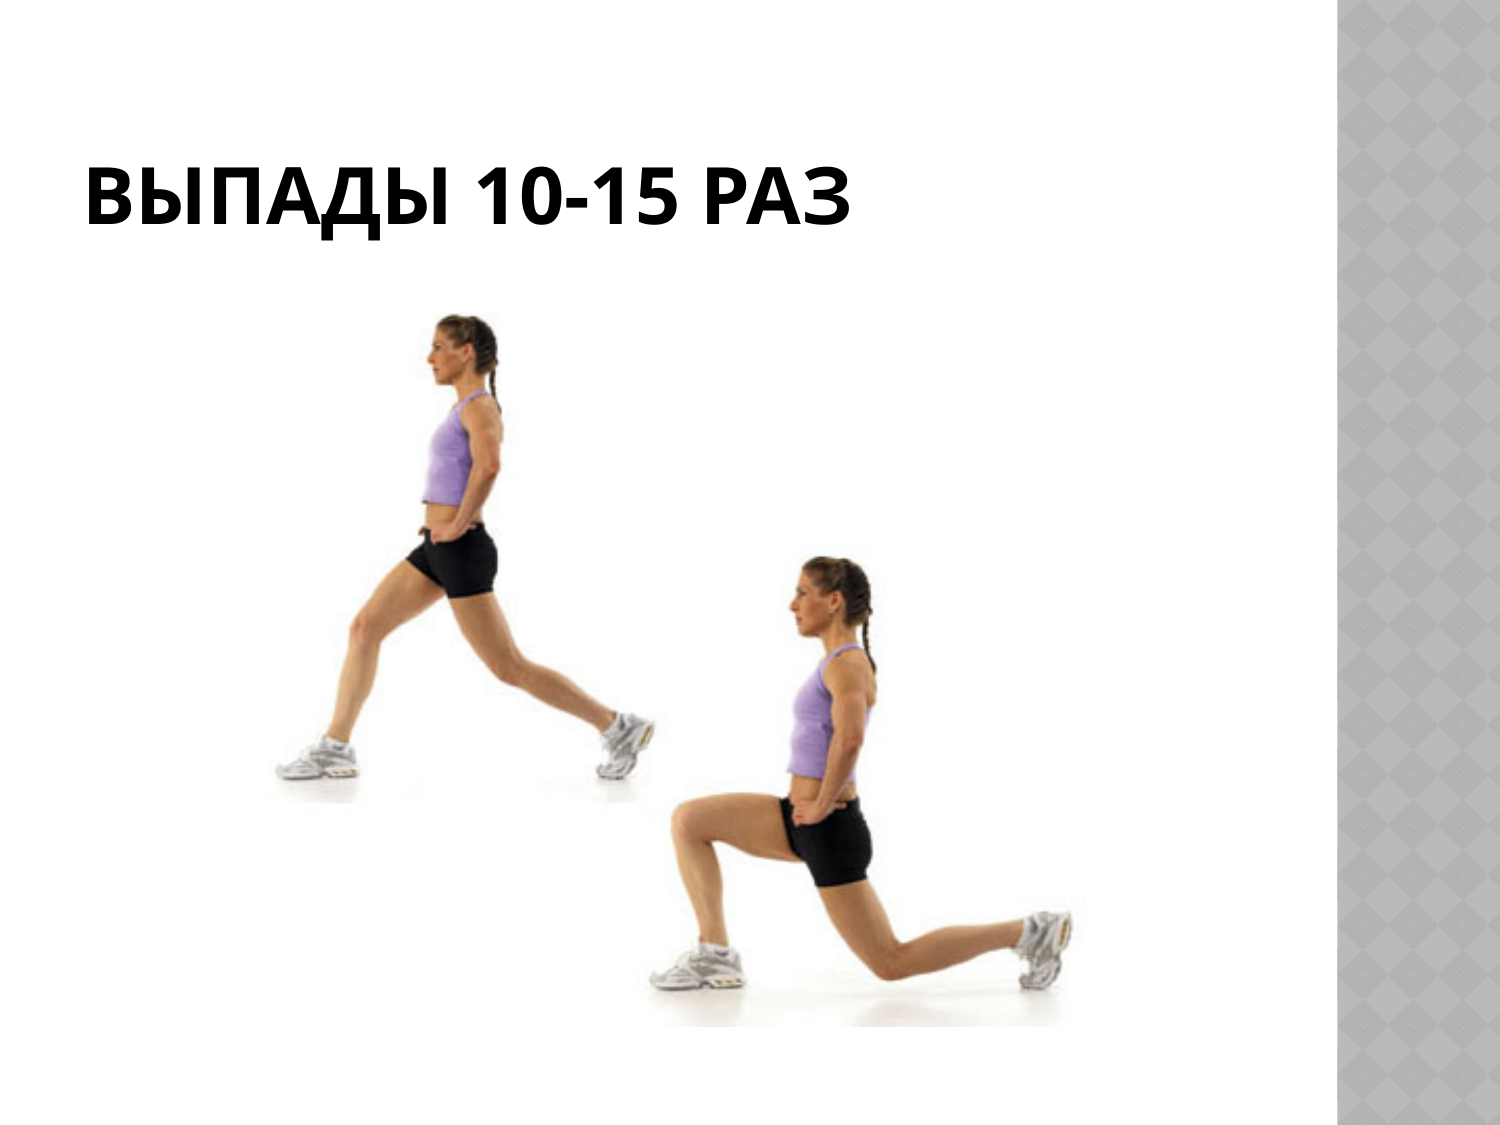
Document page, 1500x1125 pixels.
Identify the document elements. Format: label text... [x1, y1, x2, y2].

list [251, 296, 1086, 1027]
title Выпады 10-15 раз [75, 52, 1263, 240]
